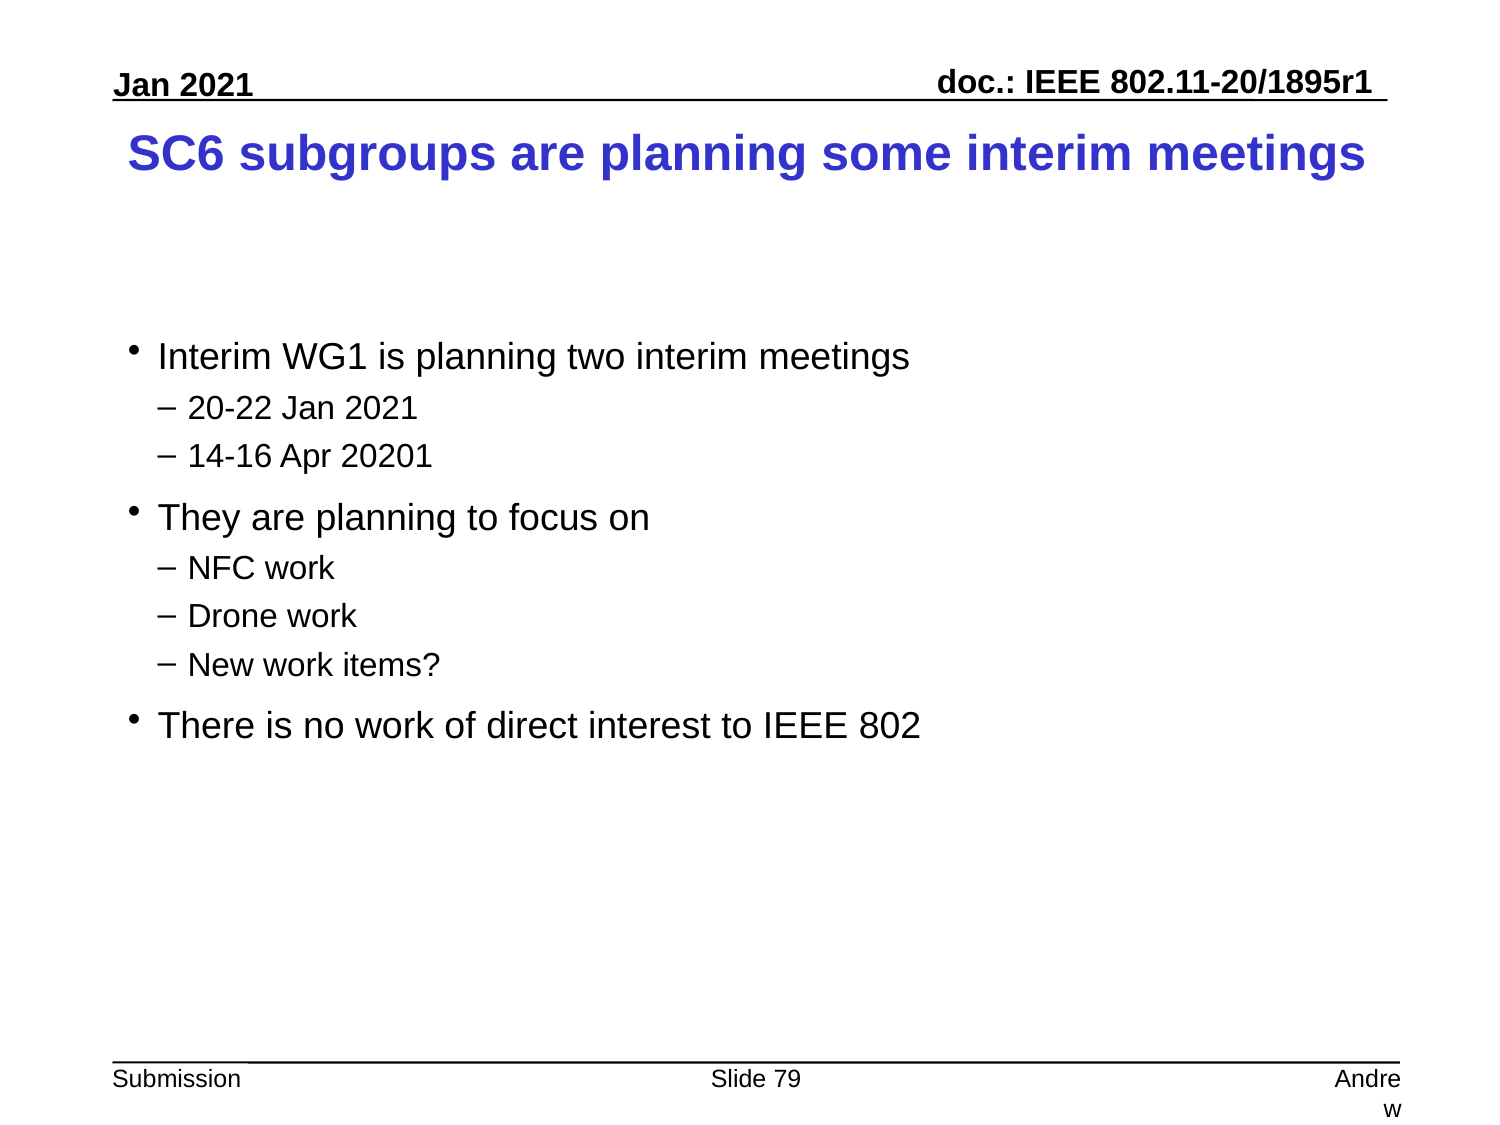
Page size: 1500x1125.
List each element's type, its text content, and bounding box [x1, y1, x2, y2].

list Interim WG1 is planning two interim meetings 20-22 Jan 2021 14-16 Apr 20201 They are planning to focus on NFC work Drone work New work items? There is no work of direct interest to IEEE 802 [112, 324, 1388, 1000]
slide_number Slide 79 [709, 1061, 803, 1093]
title SC6 subgroups are planning some interim meetings [112, 112, 1388, 288]
footer Andrew Myles, Cisco [1320, 1061, 1402, 1093]
